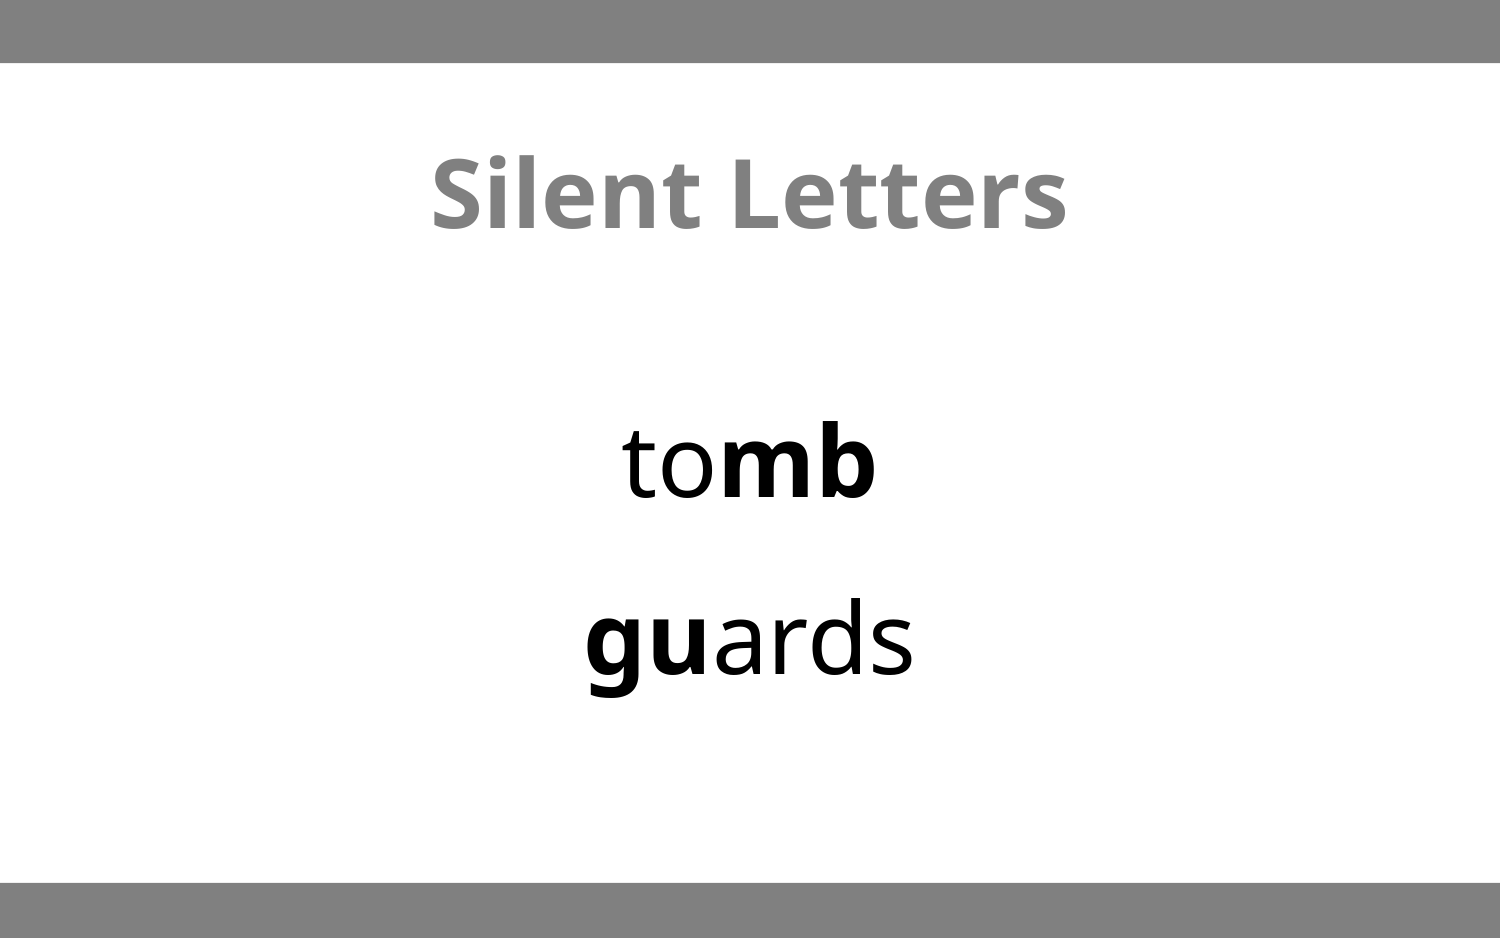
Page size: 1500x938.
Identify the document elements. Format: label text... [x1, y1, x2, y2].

text_box [0, 882, 1500, 938]
text_box guards [505, 567, 995, 702]
text_box tomb [505, 390, 995, 526]
title Silent Letters [103, 116, 1397, 280]
text_box [0, 0, 1500, 64]
